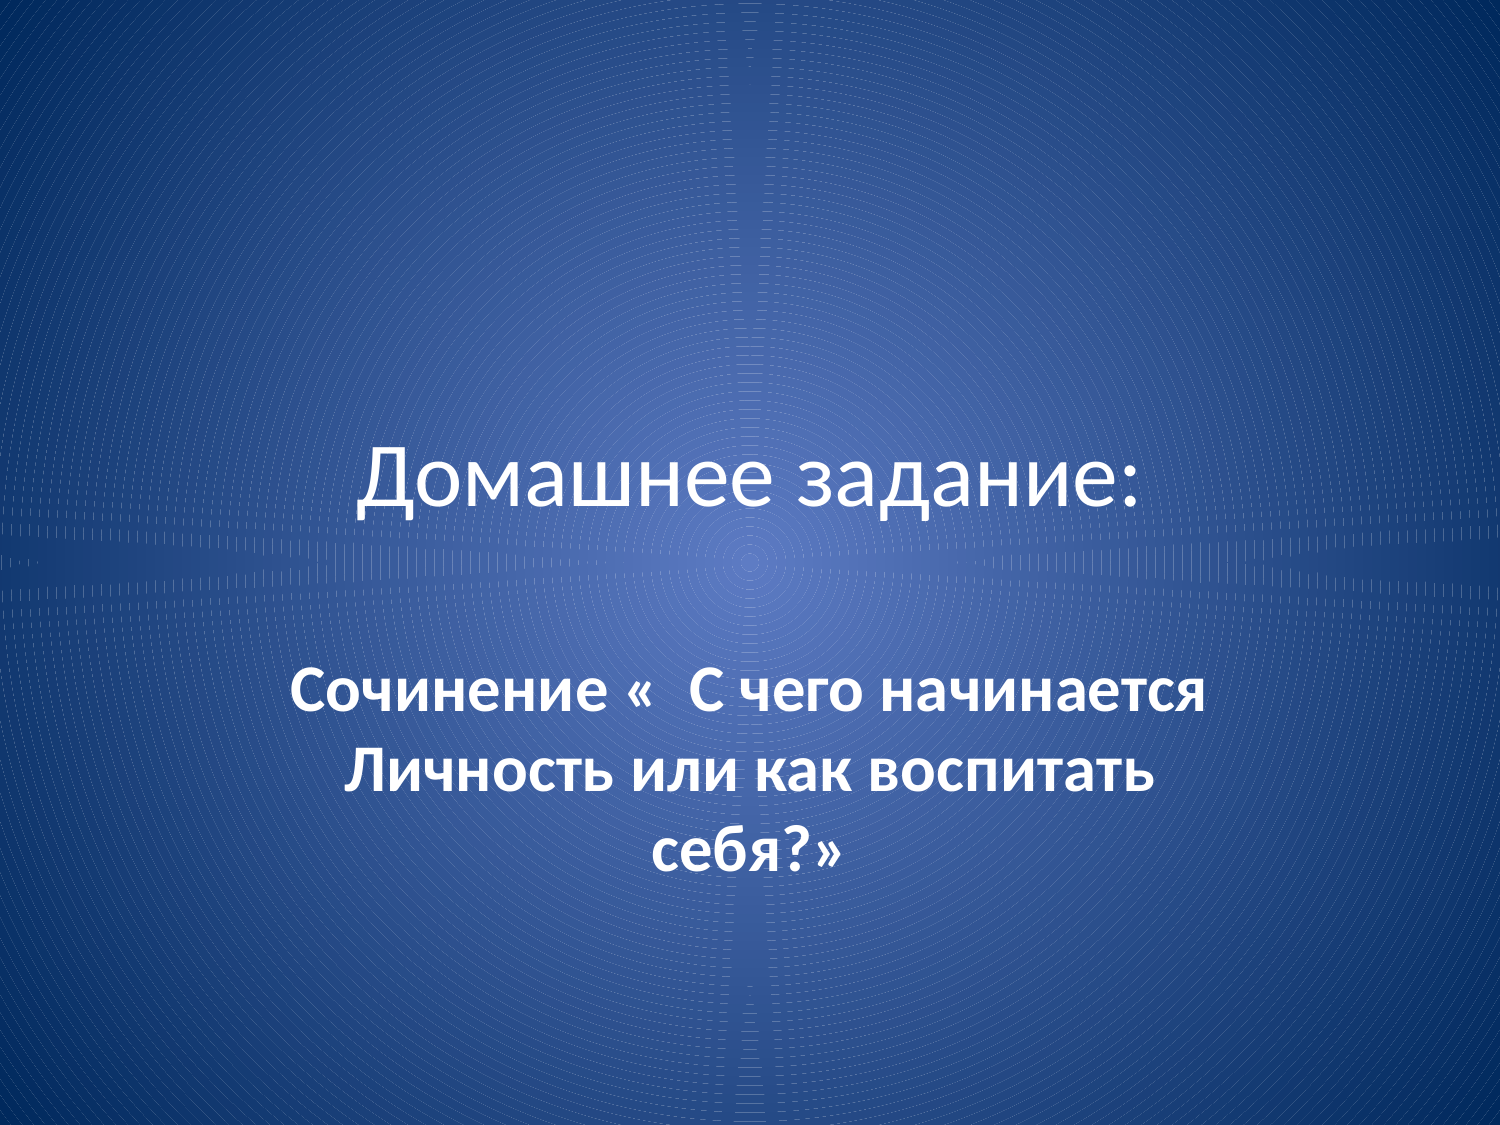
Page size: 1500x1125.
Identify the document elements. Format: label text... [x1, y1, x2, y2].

title Домашнее задание: [112, 349, 1388, 591]
subtitle Сочинение « С чего начинается Личность или как воспитать себя?» [225, 637, 1275, 925]
